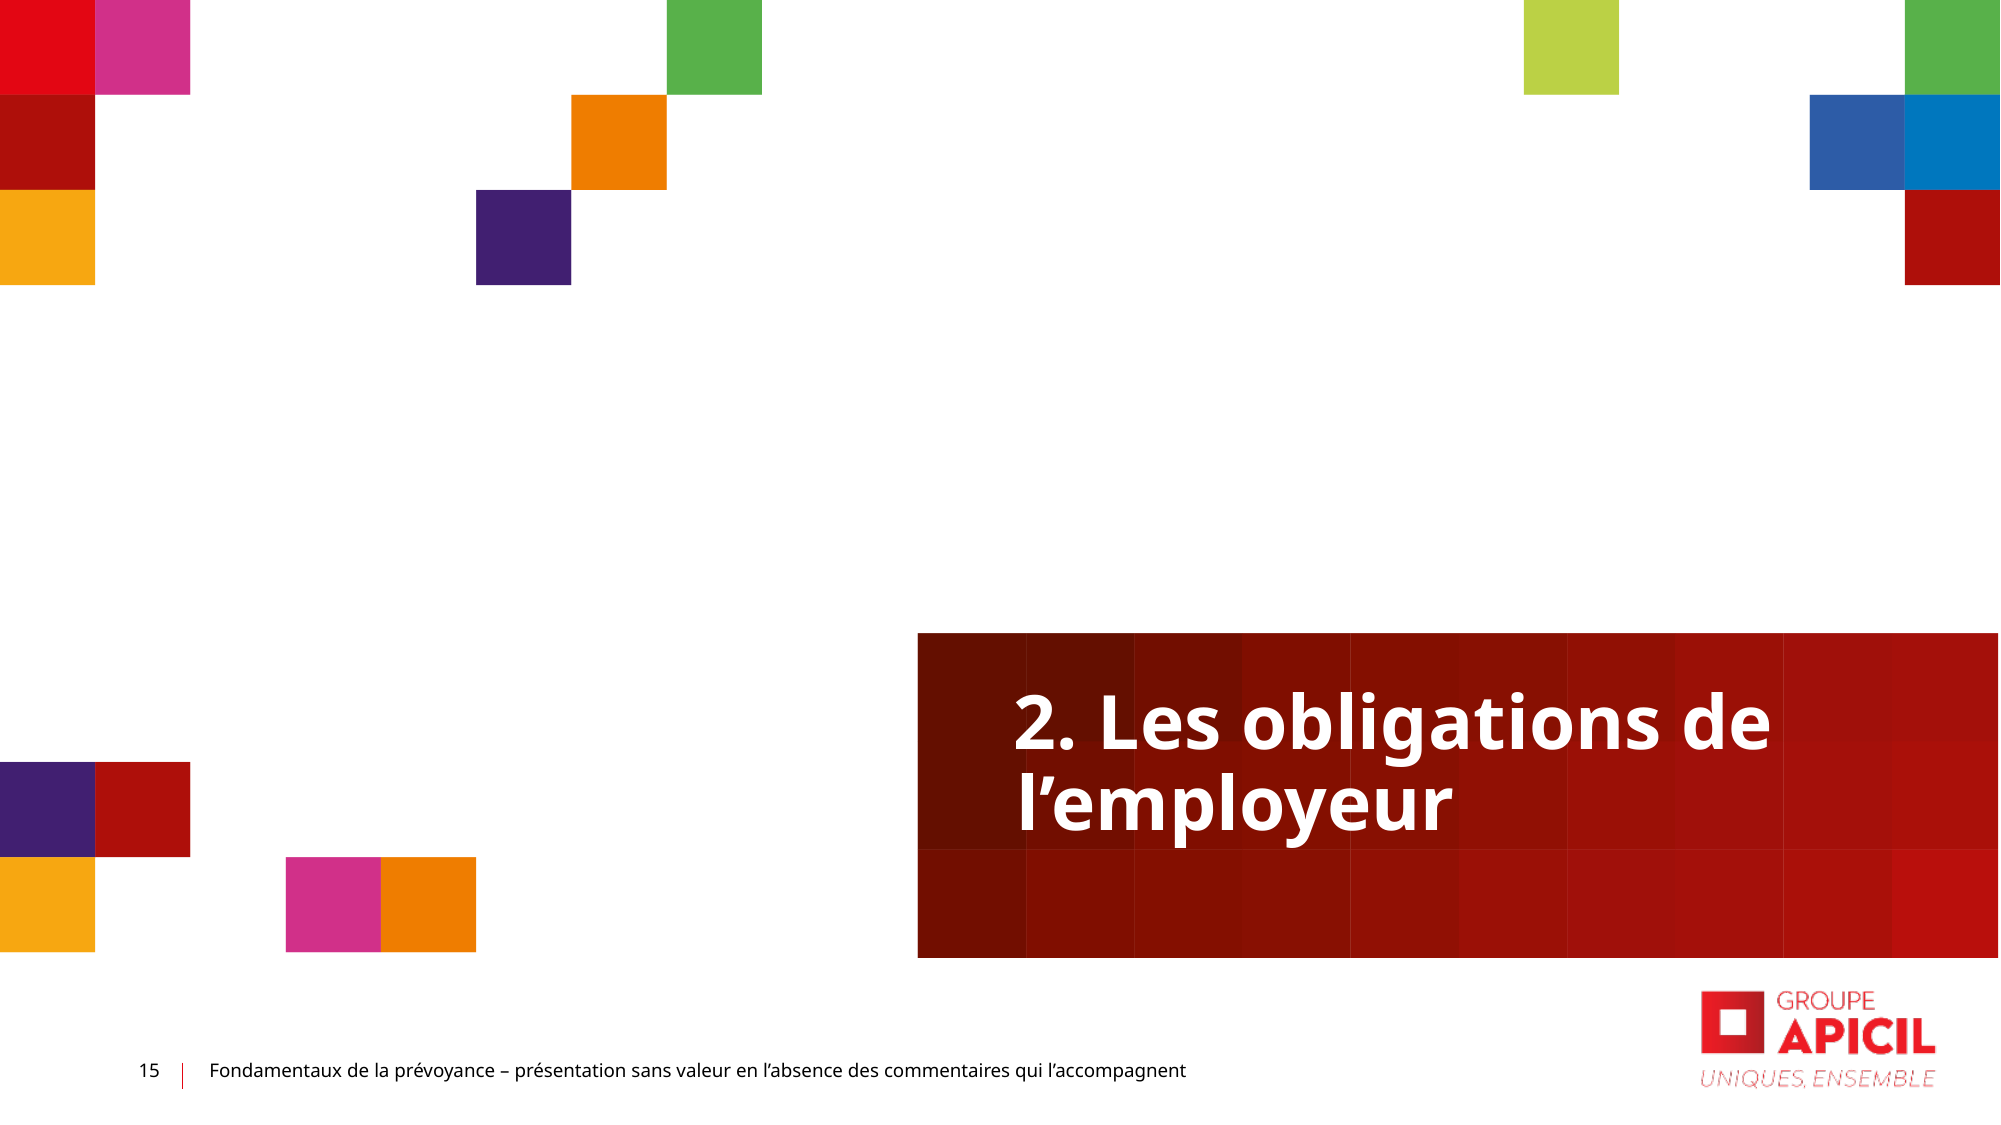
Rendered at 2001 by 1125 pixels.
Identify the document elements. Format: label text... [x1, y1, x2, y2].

footer Fondamentaux de la prévoyance – présentation sans valeur en l’absence des commentaires qui l’accompagnent [194, 1041, 1295, 1101]
list 2. Les obligations de l’employeur [998, 676, 1964, 856]
picture [0, 0, 2000, 1125]
slide_number 15 [70, 1041, 175, 1101]
